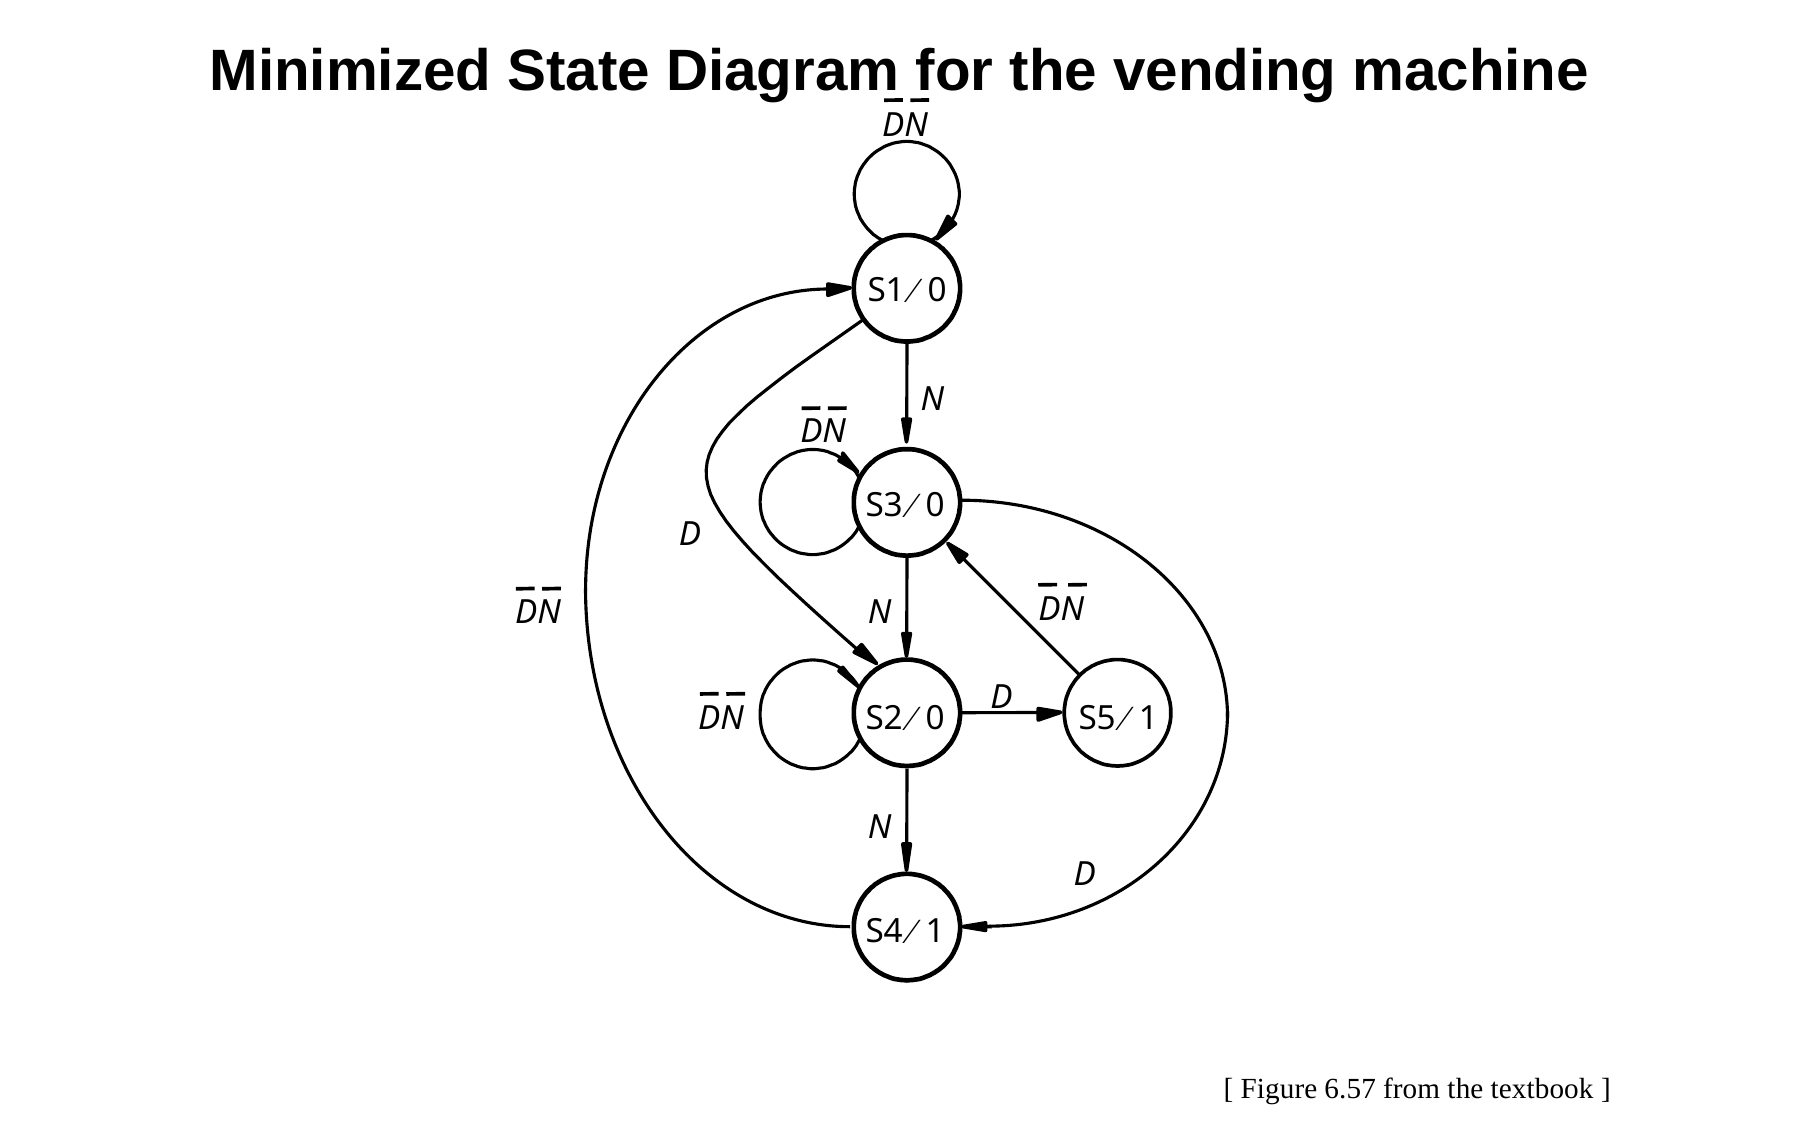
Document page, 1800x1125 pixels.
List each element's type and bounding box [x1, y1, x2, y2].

text_box [1208, 1062, 1627, 1113]
text_box [149, 24, 1650, 981]
